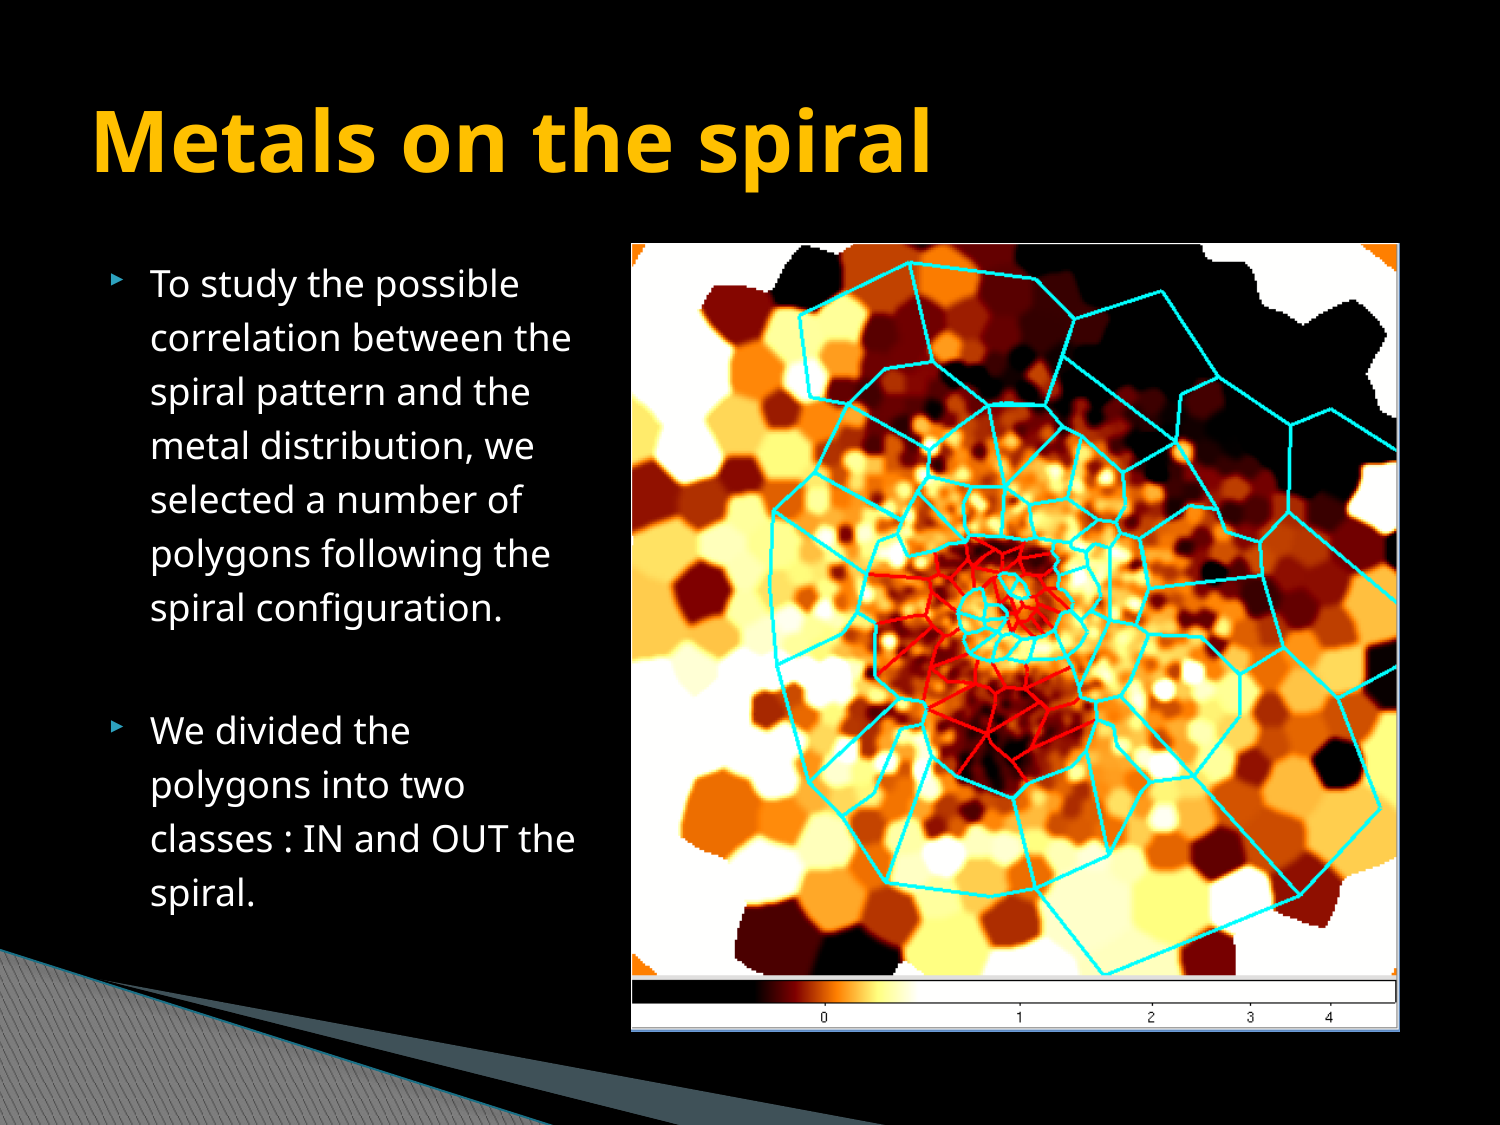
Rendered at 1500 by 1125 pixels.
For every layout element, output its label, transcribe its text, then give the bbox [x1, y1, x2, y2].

picture [0, 952, 543, 1125]
list To study the possible correlation between the spiral pattern and the metal distribution, we selected a number of polygons following the spiral configuration. We divided the polygons into two classes : IN and OUT the spiral. [76, 243, 597, 965]
title Metals on the spiral [75, 45, 1425, 233]
picture [631, 243, 1400, 1032]
